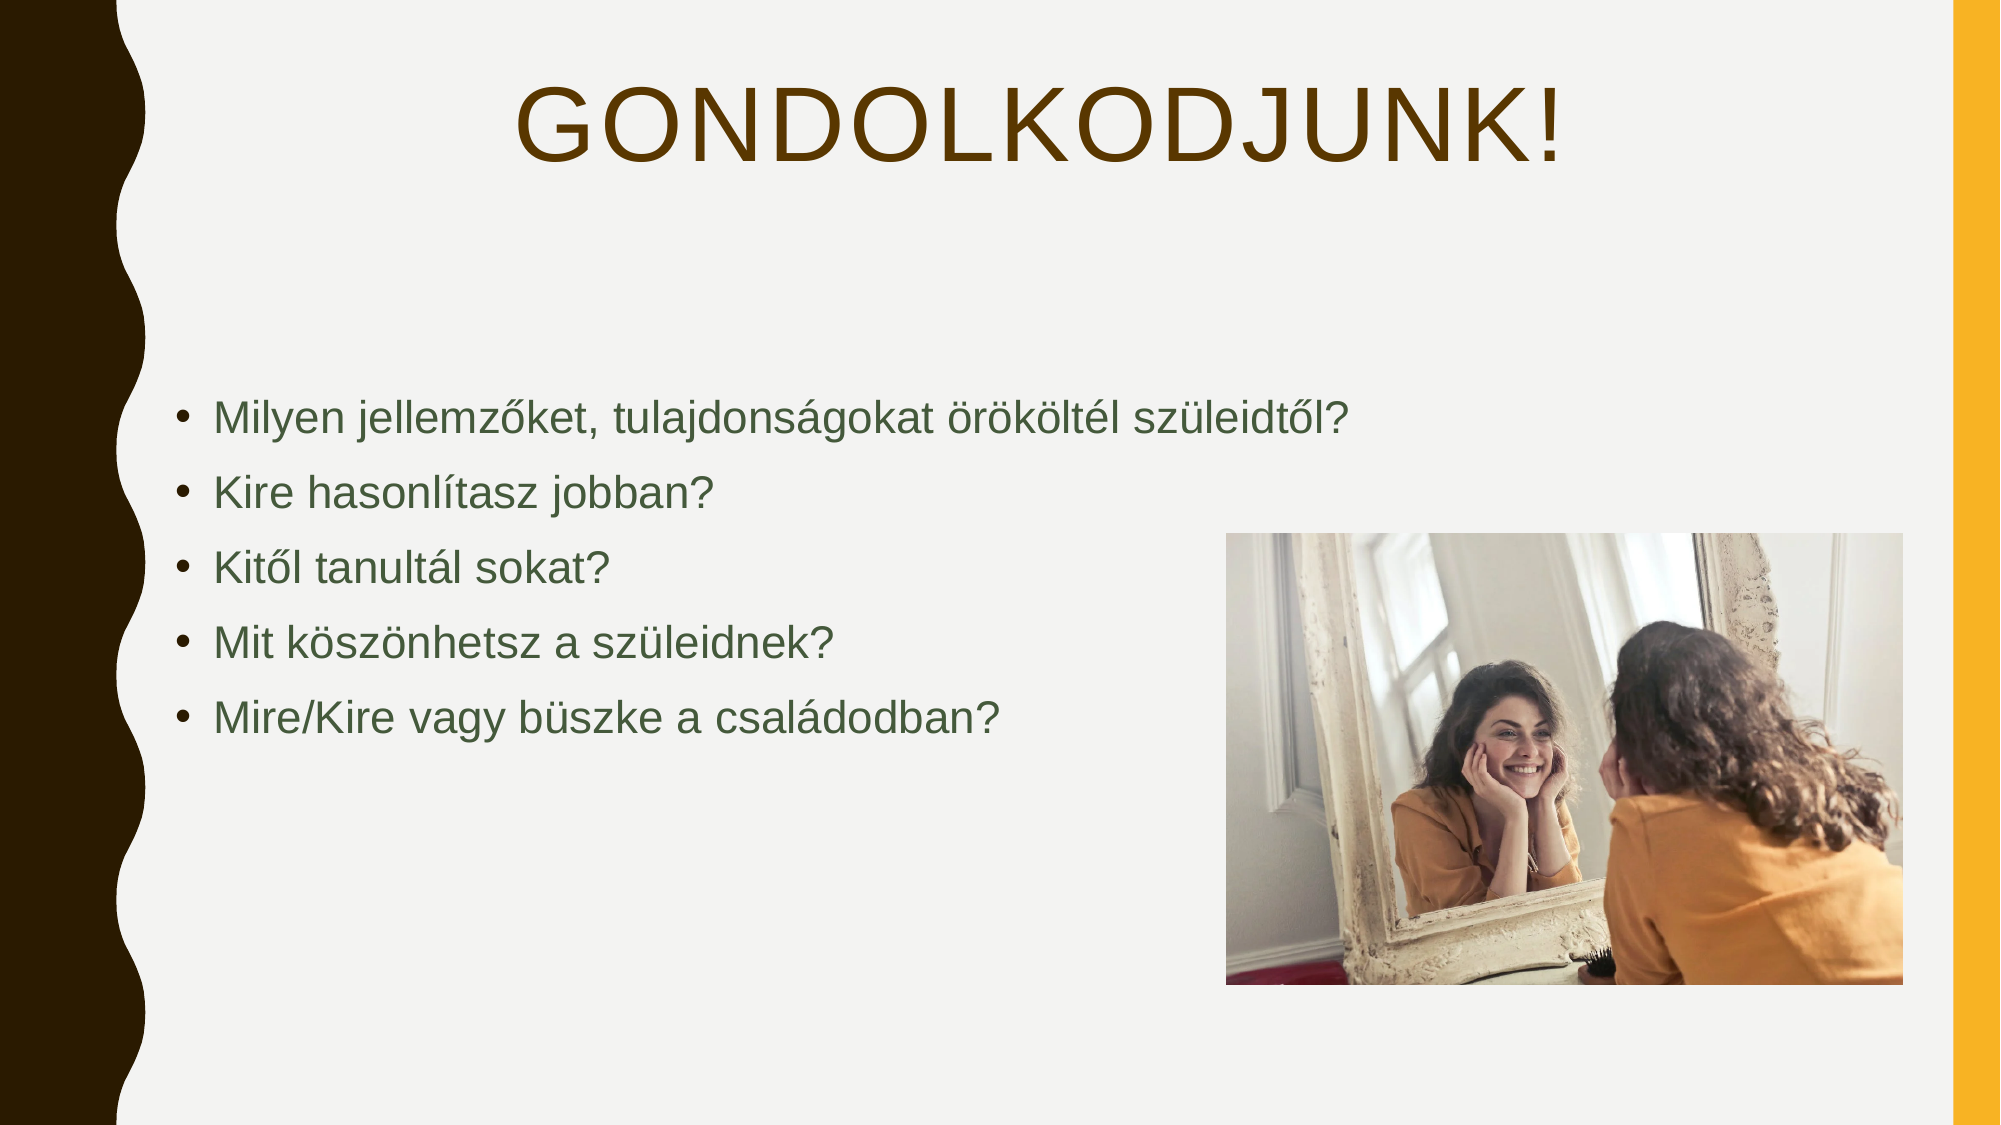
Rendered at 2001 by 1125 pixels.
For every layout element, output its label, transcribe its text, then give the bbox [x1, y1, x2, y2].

picture [1226, 533, 1903, 985]
title Gondolkodjunk! [205, 62, 1875, 215]
list Milyen jellemzőket, tulajdonságokat örököltél szüleidtől? Kire hasonlítasz jobban? Kitől tanultál sokat? Mit köszönhetsz a szüleidnek? Mire/Kire vagy büszke a családodban? [160, 375, 1449, 965]
